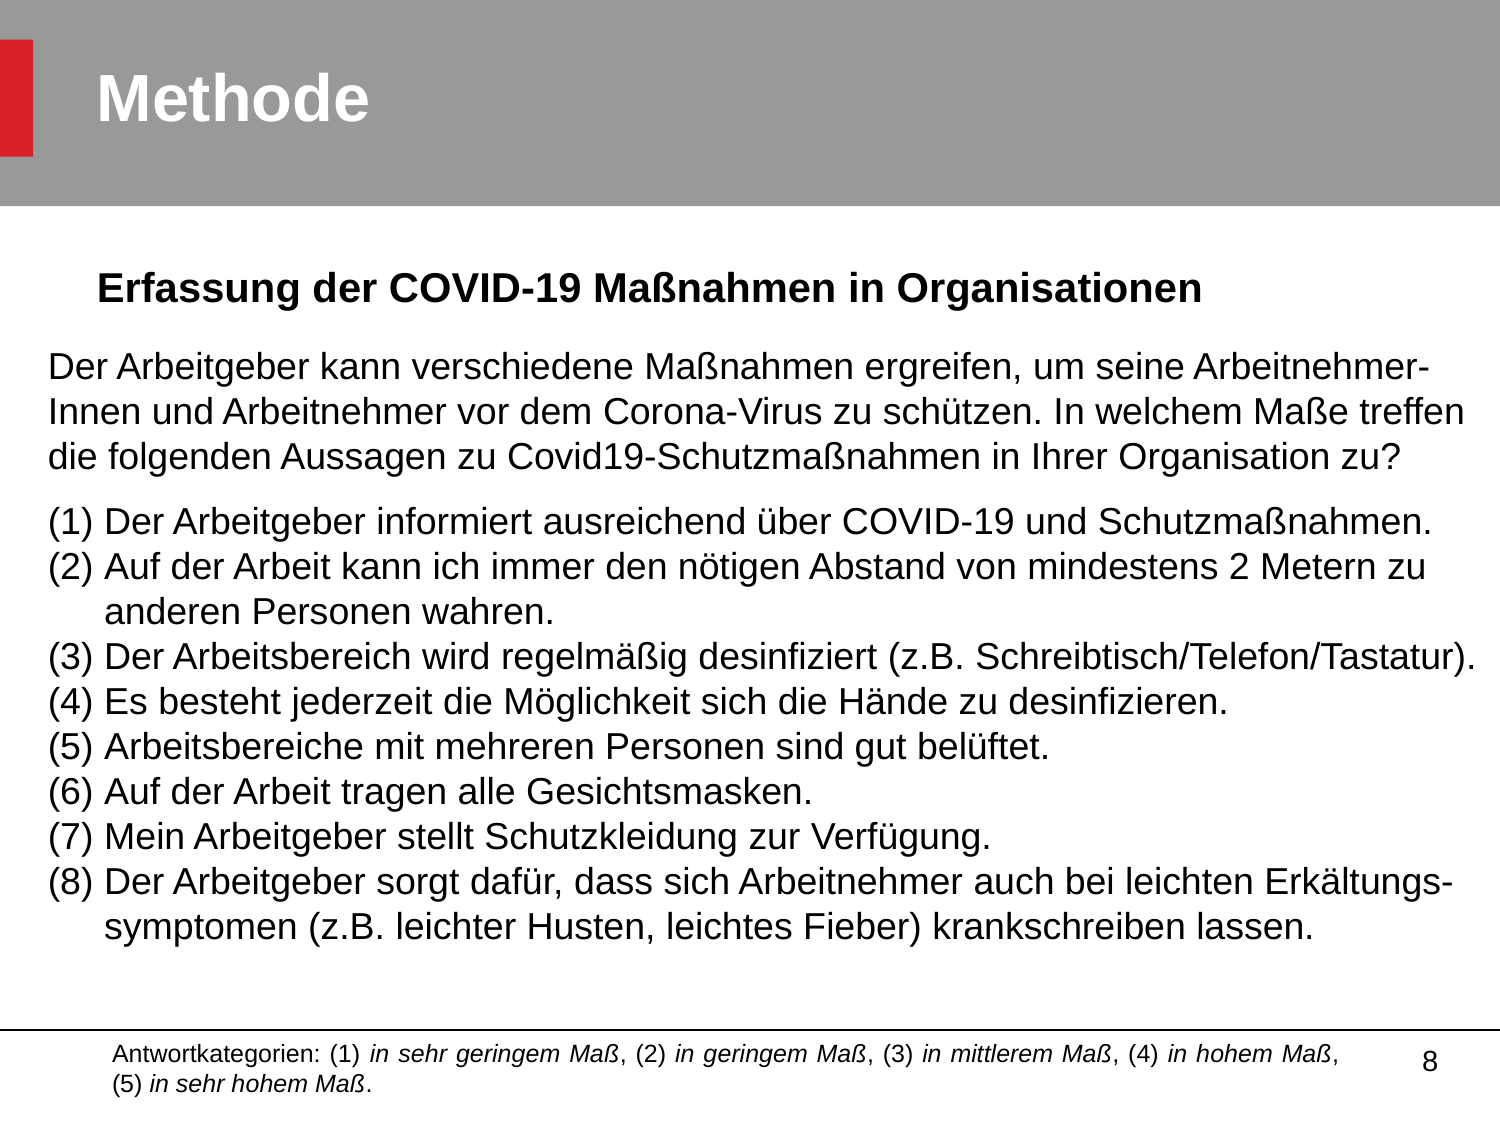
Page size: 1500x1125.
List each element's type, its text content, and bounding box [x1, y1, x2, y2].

text_box Methode [81, 46, 1442, 186]
text_box Antwortkategorien: (1) in sehr geringem Maß, (2) in geringem Maß, (3) in mittlerem Maß, (4) in hohem Maß, (5) in sehr hohem Maß. [97, 1029, 1354, 1105]
text_box Der Arbeitgeber kann verschiedene Maßnahmen ergreifen, um seine Arbeitnehmer-Innen und Arbeitnehmer vor dem Corona-Virus zu schützen. In welchem Maße treffen die folgenden Aussagen zu Covid19-Schutzmaßnahmen in Ihrer Organisation zu? Der Arbeitgeber informiert ausreichend über COVID-19 und Schutzmaßnahmen. Auf der Arbeit kann ich immer den nötigen Abstand von mindestens 2 Metern zu anderen Personen wahren. Der Arbeitsbereich wird regelmäßig desinfiziert (z.B. Schreibtisch/Telefon/Tastatur). Es besteht jederzeit die Möglichkeit sich die Hände zu desinfizieren. Arbeitsbereiche mit mehreren Personen sind gut belüftet. Auf der Arbeit tragen alle Gesichtsmasken. Mein Arbeitgeber stellt Schutzkleidung zur Verfügung. Der Arbeitgeber sorgt dafür, dass sich Arbeitnehmer auch bei leichten Erkältungs-symptomen (z.B. leichter Husten, leichtes Fieber) krankschreiben lassen. [33, 334, 1500, 955]
text_box Erfassung der COVID-19 Maßnahmen in Organisationen [81, 252, 1423, 319]
slide_number 8 [1362, 1030, 1454, 1090]
